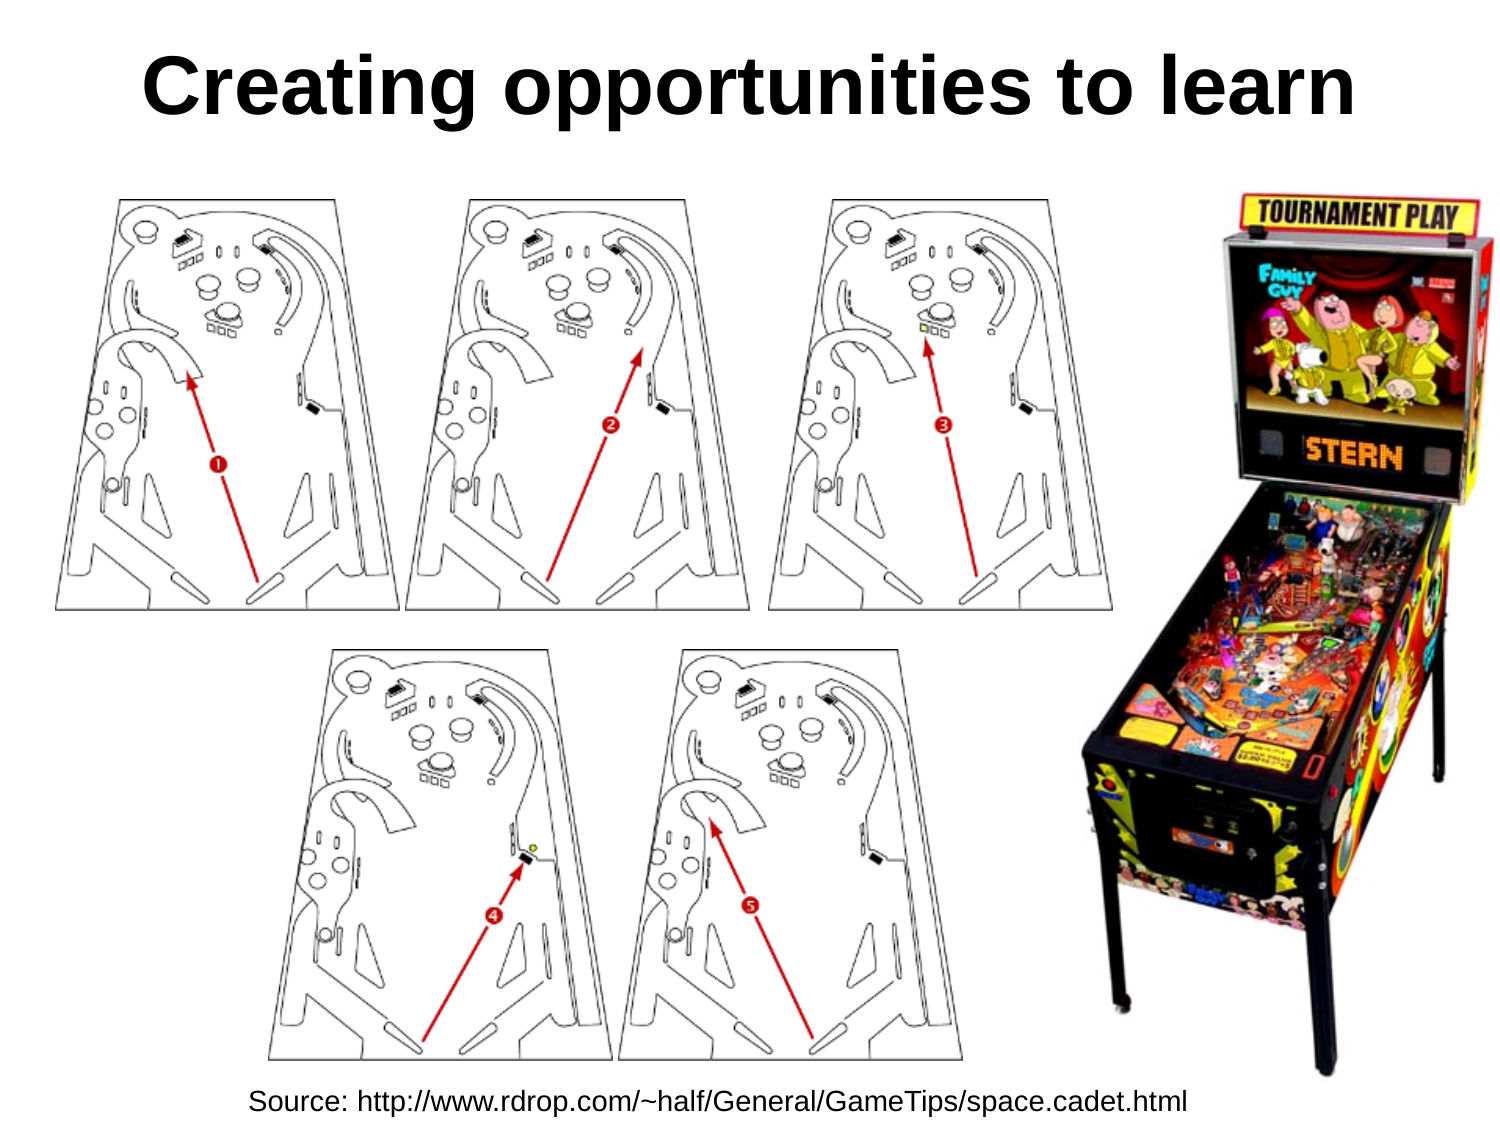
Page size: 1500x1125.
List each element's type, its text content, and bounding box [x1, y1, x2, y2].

picture [405, 199, 751, 612]
picture [267, 649, 613, 1062]
text_box Source: http://www.rdrop.com/~half/General/GameTips/space.cadet.html [87, 1074, 1350, 1125]
picture [617, 649, 963, 1062]
title Creating opportunities to learn [75, 0, 1425, 175]
picture [767, 187, 1500, 1091]
picture [55, 199, 401, 612]
